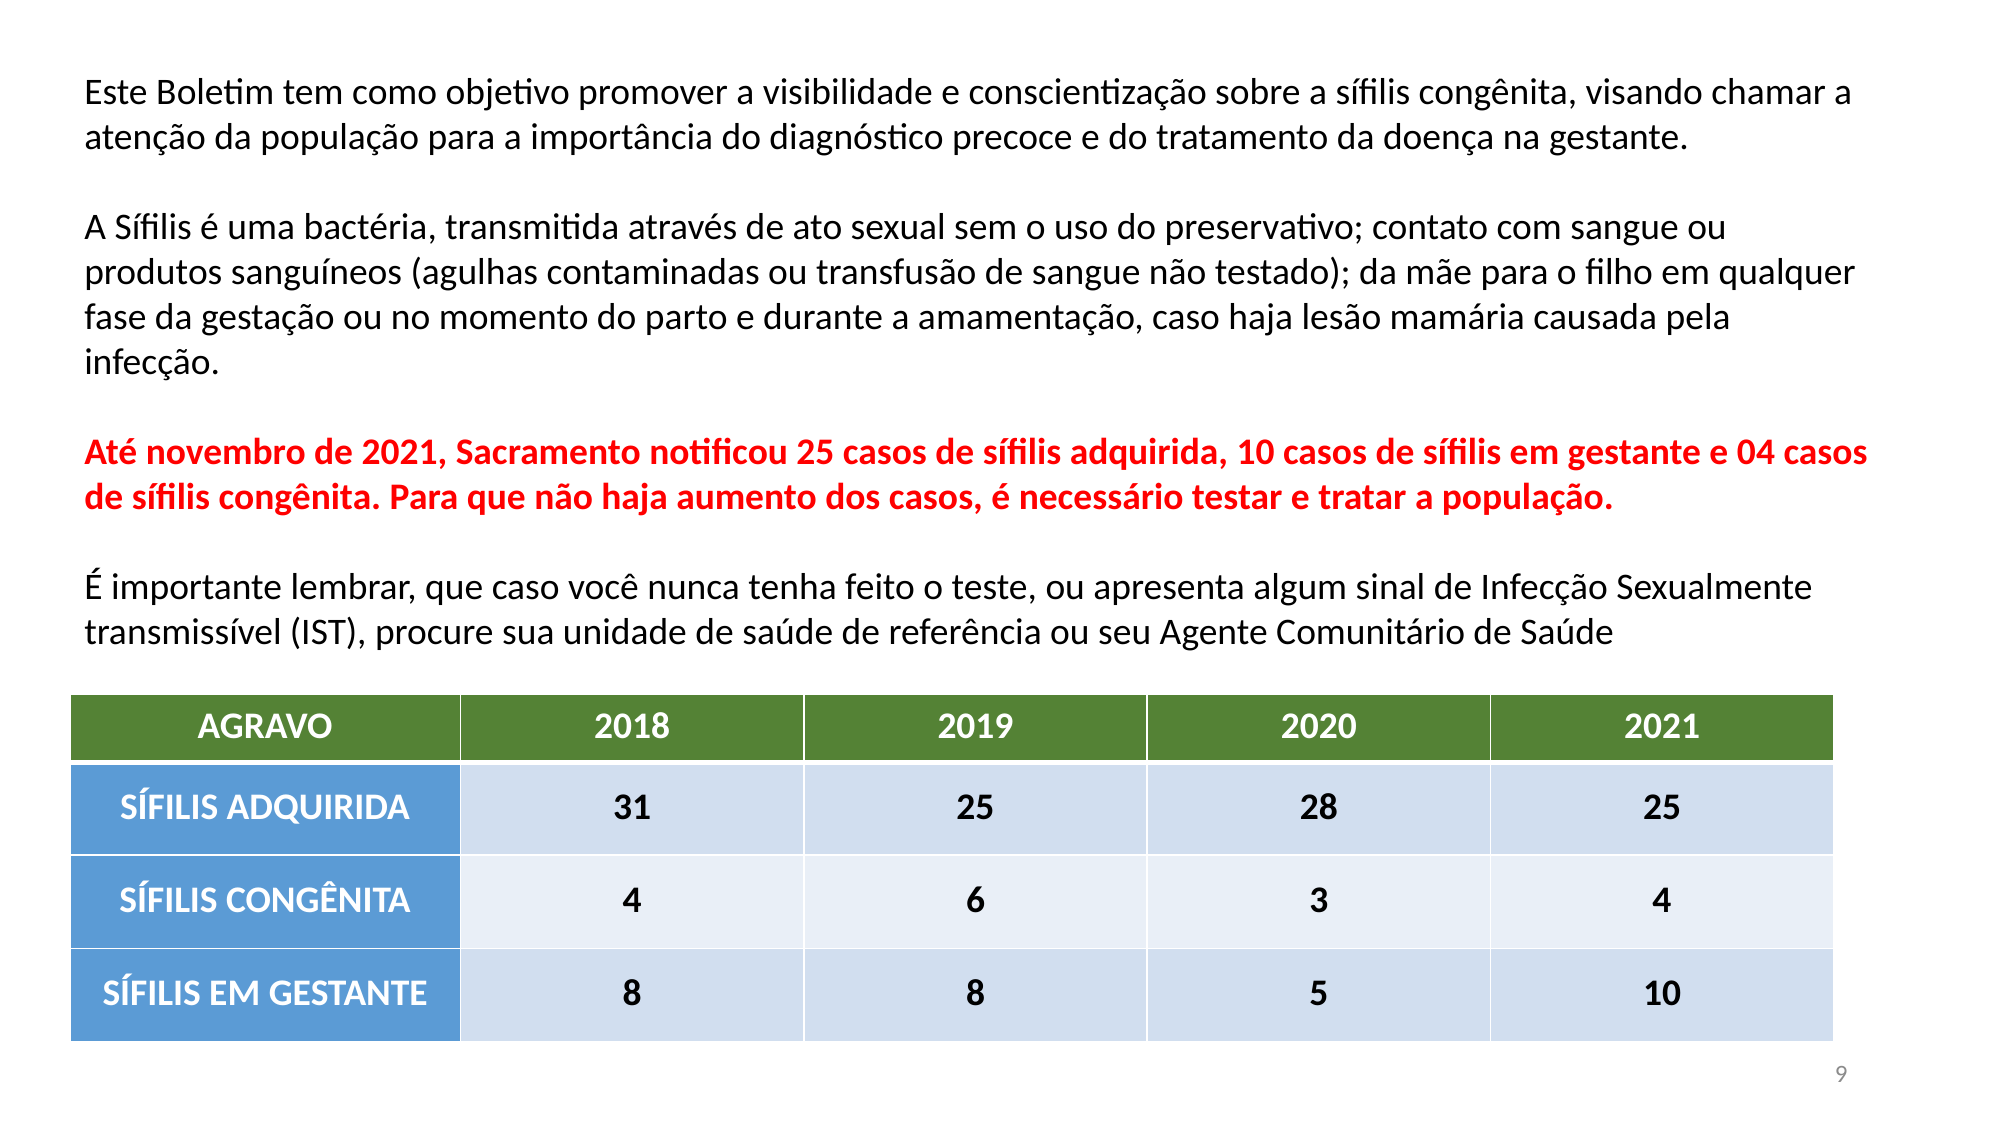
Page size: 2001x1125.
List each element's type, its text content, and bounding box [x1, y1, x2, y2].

table_header AGRAVO [71, 695, 460, 760]
table_cell 25 [805, 765, 1146, 854]
table_cell 8 [461, 949, 803, 1041]
table_header 2021 [1491, 695, 1833, 760]
table_cell 4 [461, 856, 803, 948]
table_cell 10 [1491, 949, 1833, 1041]
table_cell 25 [1491, 765, 1833, 854]
table_cell 28 [1148, 765, 1490, 854]
table_cell SÍFILIS ADQUIRIDA [71, 765, 460, 854]
table_header 2020 [1148, 695, 1490, 760]
table_cell 3 [1148, 856, 1490, 948]
table_cell 5 [1148, 949, 1490, 1041]
table_cell 31 [461, 765, 803, 854]
table_header 2019 [805, 695, 1146, 760]
slide_number 9 [1412, 1042, 1863, 1103]
text_box Este Boletim tem como objetivo promover a visibilidade e conscientização sobre a sífilis congênita, visando chamar a atenção da população para a importância do diagnóstico precoce e do tratamento da doença na gestante. A Sífilis é uma bactéria, transmitida através de ato sexual sem o uso do preservativo; contato com sangue ou produtos sanguíneos (agulhas contaminadas ou transfusão de sangue não testado); da mãe para o filho em qualquer fase da gestação ou no momento do parto e durante a amamentação, caso haja lesão mamária causada pela infecção. Até novembro de 2021, Sacramento notificou 25 casos de sífilis adquirida, 10 casos de sífilis em gestante e 04 casos de sífilis congênita. Para que não haja aumento dos casos, é necessário testar e tratar a população. É importante lembrar, que caso você nunca tenha feito o teste, ou apresenta algum sinal de Infecção Sexualmente transmissível (IST), procure sua unidade de saúde de referência ou seu Agente Comunitário de Saúde [69, 59, 1889, 750]
table_cell 6 [805, 856, 1146, 948]
table_cell SÍFILIS CONGÊNITA [71, 856, 460, 948]
table_cell SÍFILIS EM GESTANTE [71, 949, 460, 1041]
table_cell 8 [805, 949, 1146, 1041]
table_cell 4 [1491, 856, 1833, 948]
table_header 2018 [461, 695, 803, 760]
